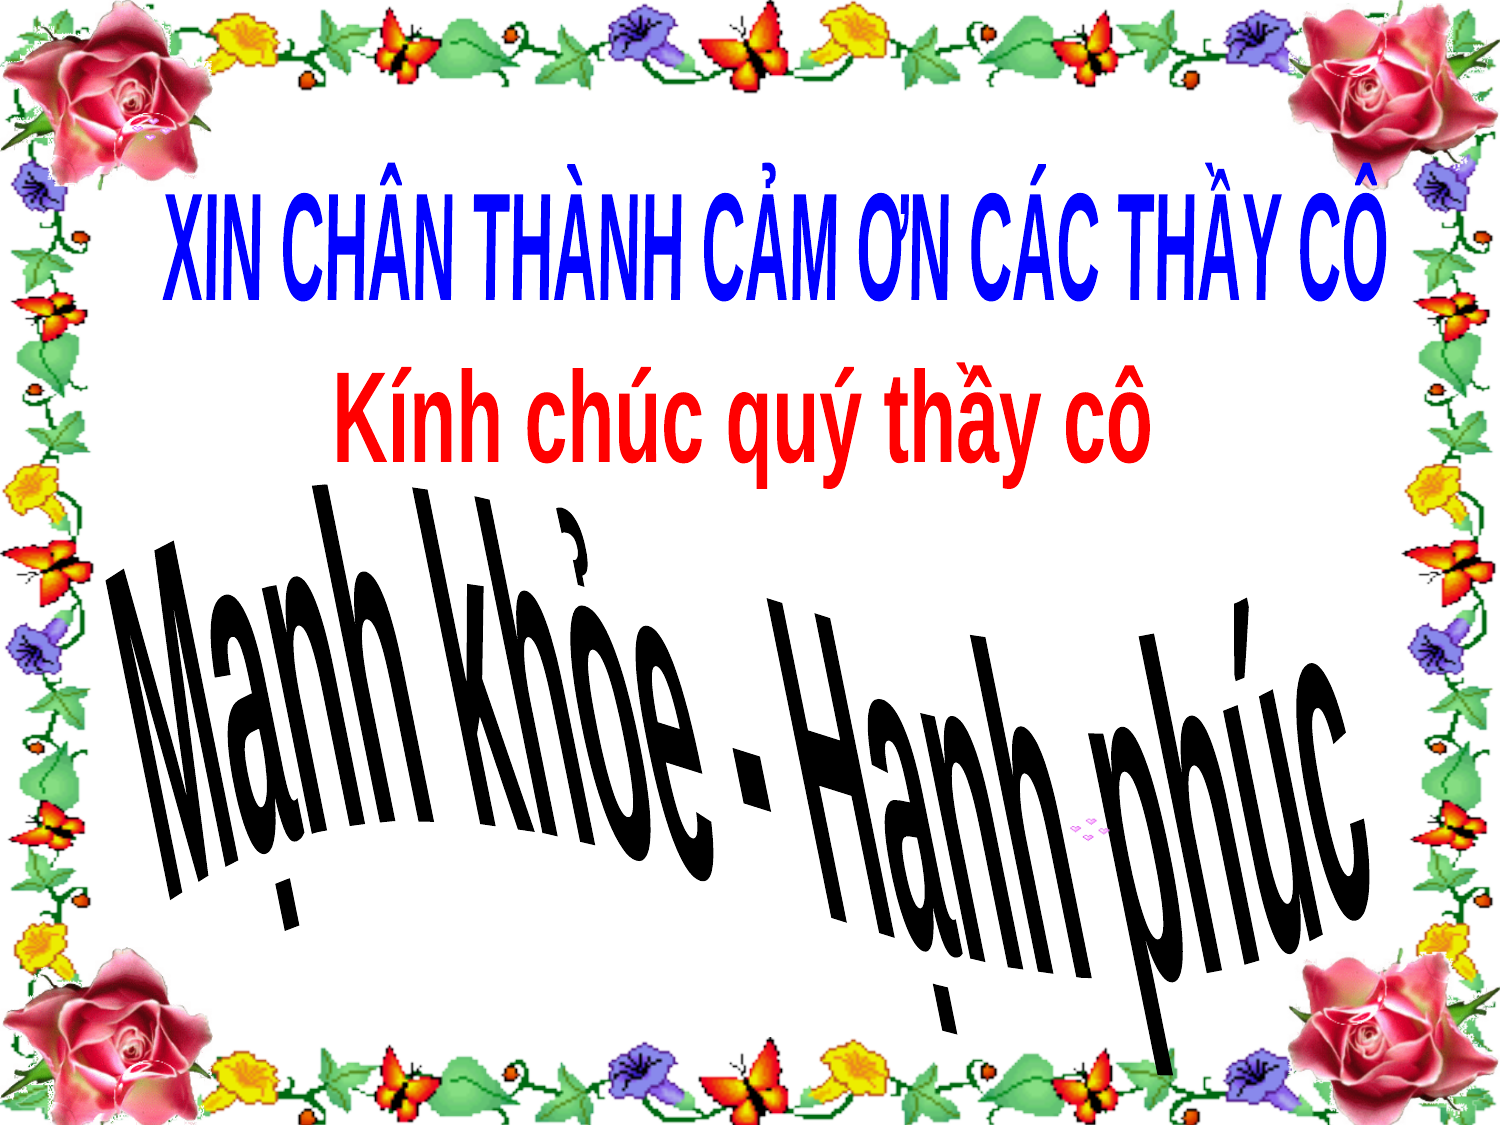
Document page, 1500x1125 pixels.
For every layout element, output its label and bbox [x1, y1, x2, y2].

picture [112, 99, 316, 294]
text_box [0, 0, 1500, 1125]
picture [1049, 799, 1254, 994]
